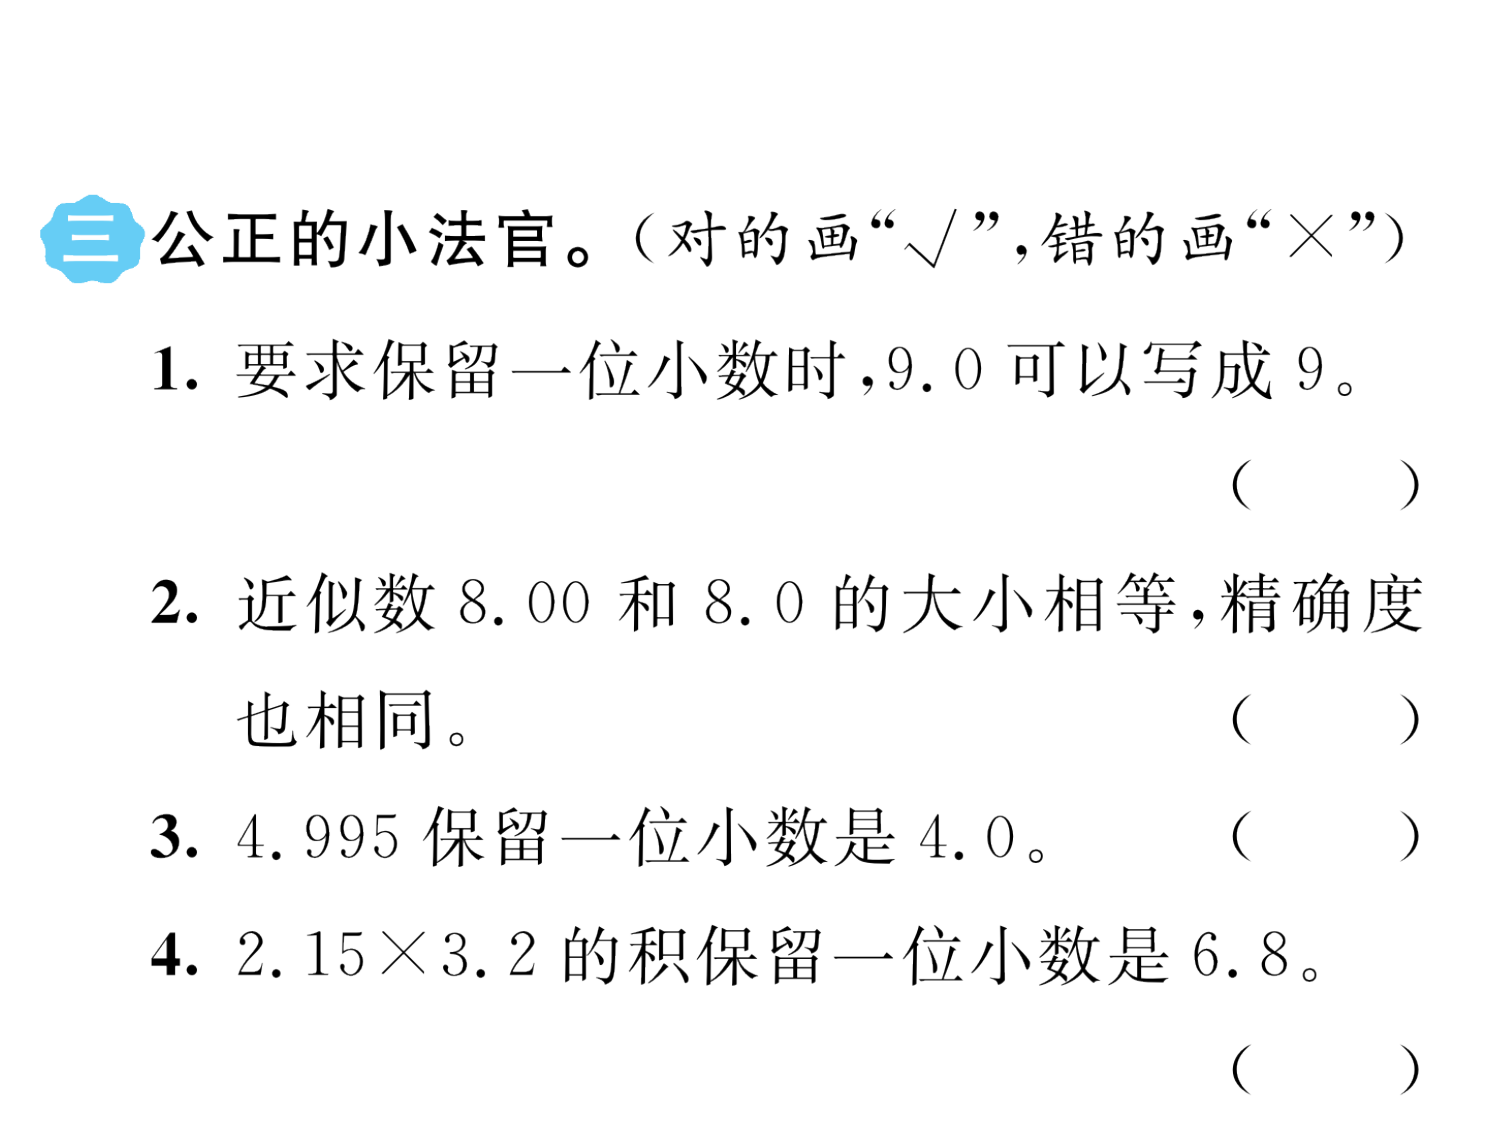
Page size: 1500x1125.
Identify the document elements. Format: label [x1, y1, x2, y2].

picture [35, 177, 1453, 1114]
